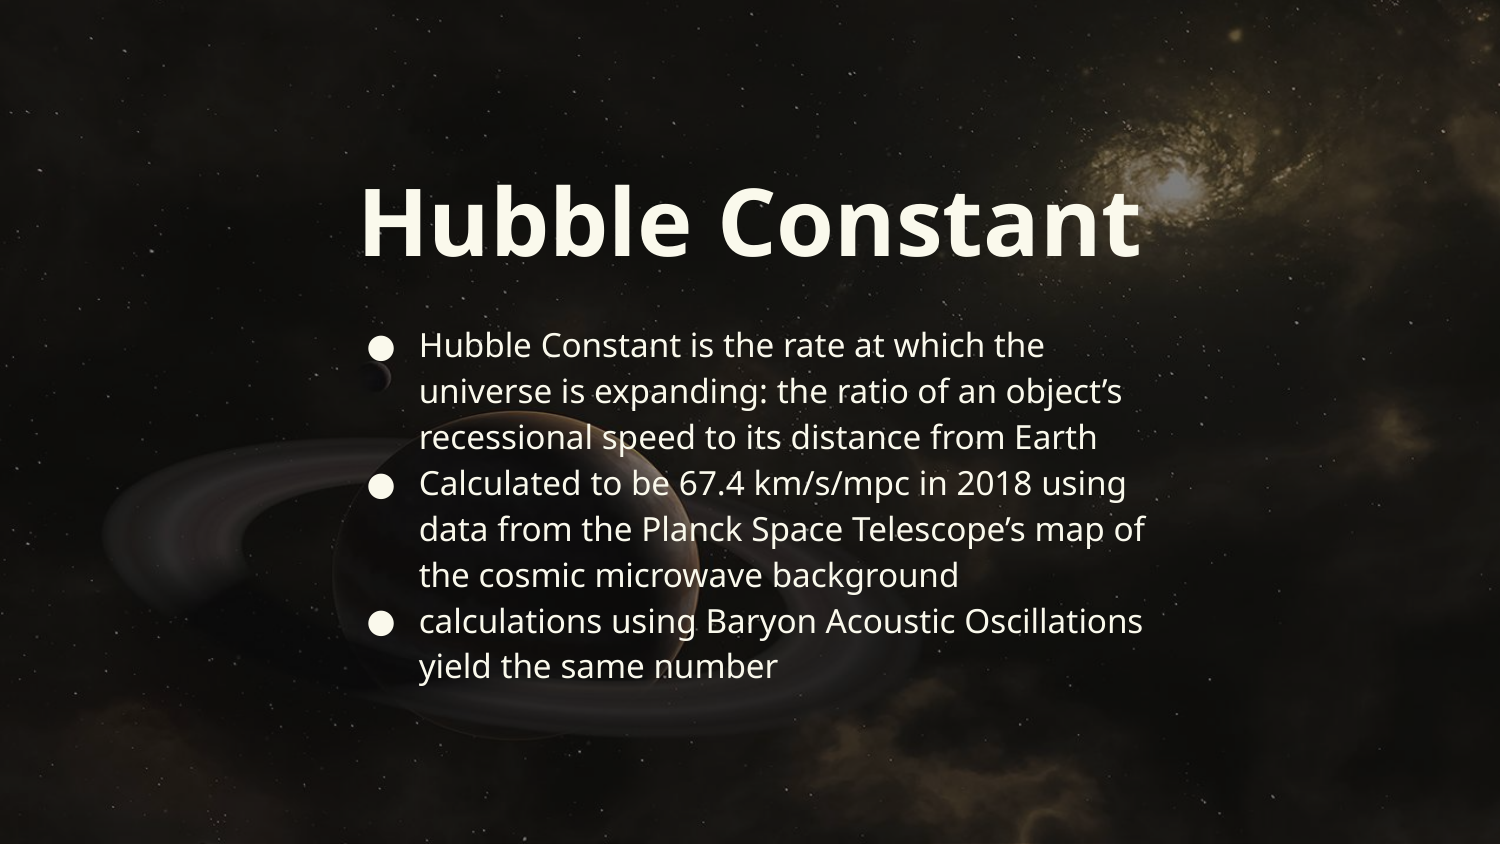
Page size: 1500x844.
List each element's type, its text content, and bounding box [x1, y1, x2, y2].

subtitle Hubble Constant is the rate at which the universe is expanding: the ratio of an object’s recessional speed to its distance from Earth Calculated to be 67.4 km/s/mpc in 2018 using data from the Planck Space Telescope’s map of the cosmic microwave background calculations using Baryon Acoustic Oscillations yield the same number [328, 303, 1172, 697]
picture [0, 0, 1500, 844]
title Hubble Constant [99, 147, 1401, 289]
